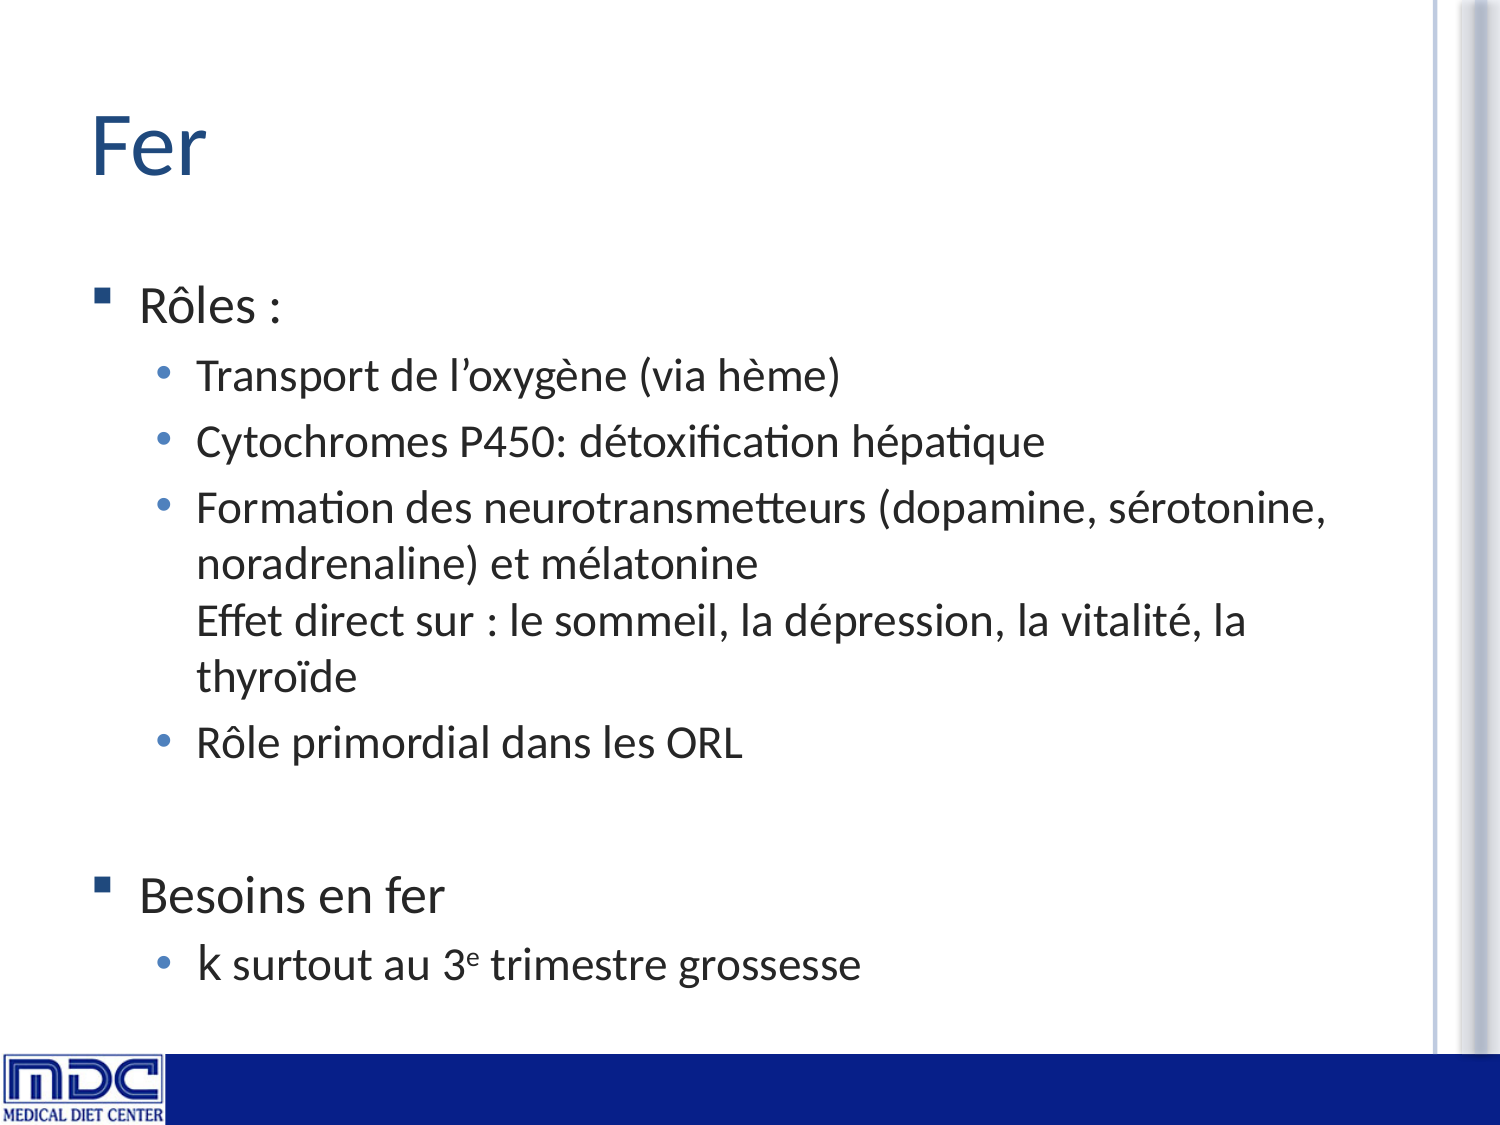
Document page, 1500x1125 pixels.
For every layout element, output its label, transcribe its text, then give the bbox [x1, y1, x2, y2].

list Rôles : Transport de l’oxygène (via hème) Cytochromes P450: détoxification hépatique Formation des neurotransmetteurs (dopamine, sérotonine, noradrenaline) et mélatonine Effet direct sur : le sommeil, la dépression, la vitalité, la thyroïde Rôle primordial dans les ORL Besoins en fer k surtout au 3e trimestre grossesse [75, 262, 1425, 1005]
picture [0, 1051, 166, 1125]
title Fer [75, 45, 1425, 233]
